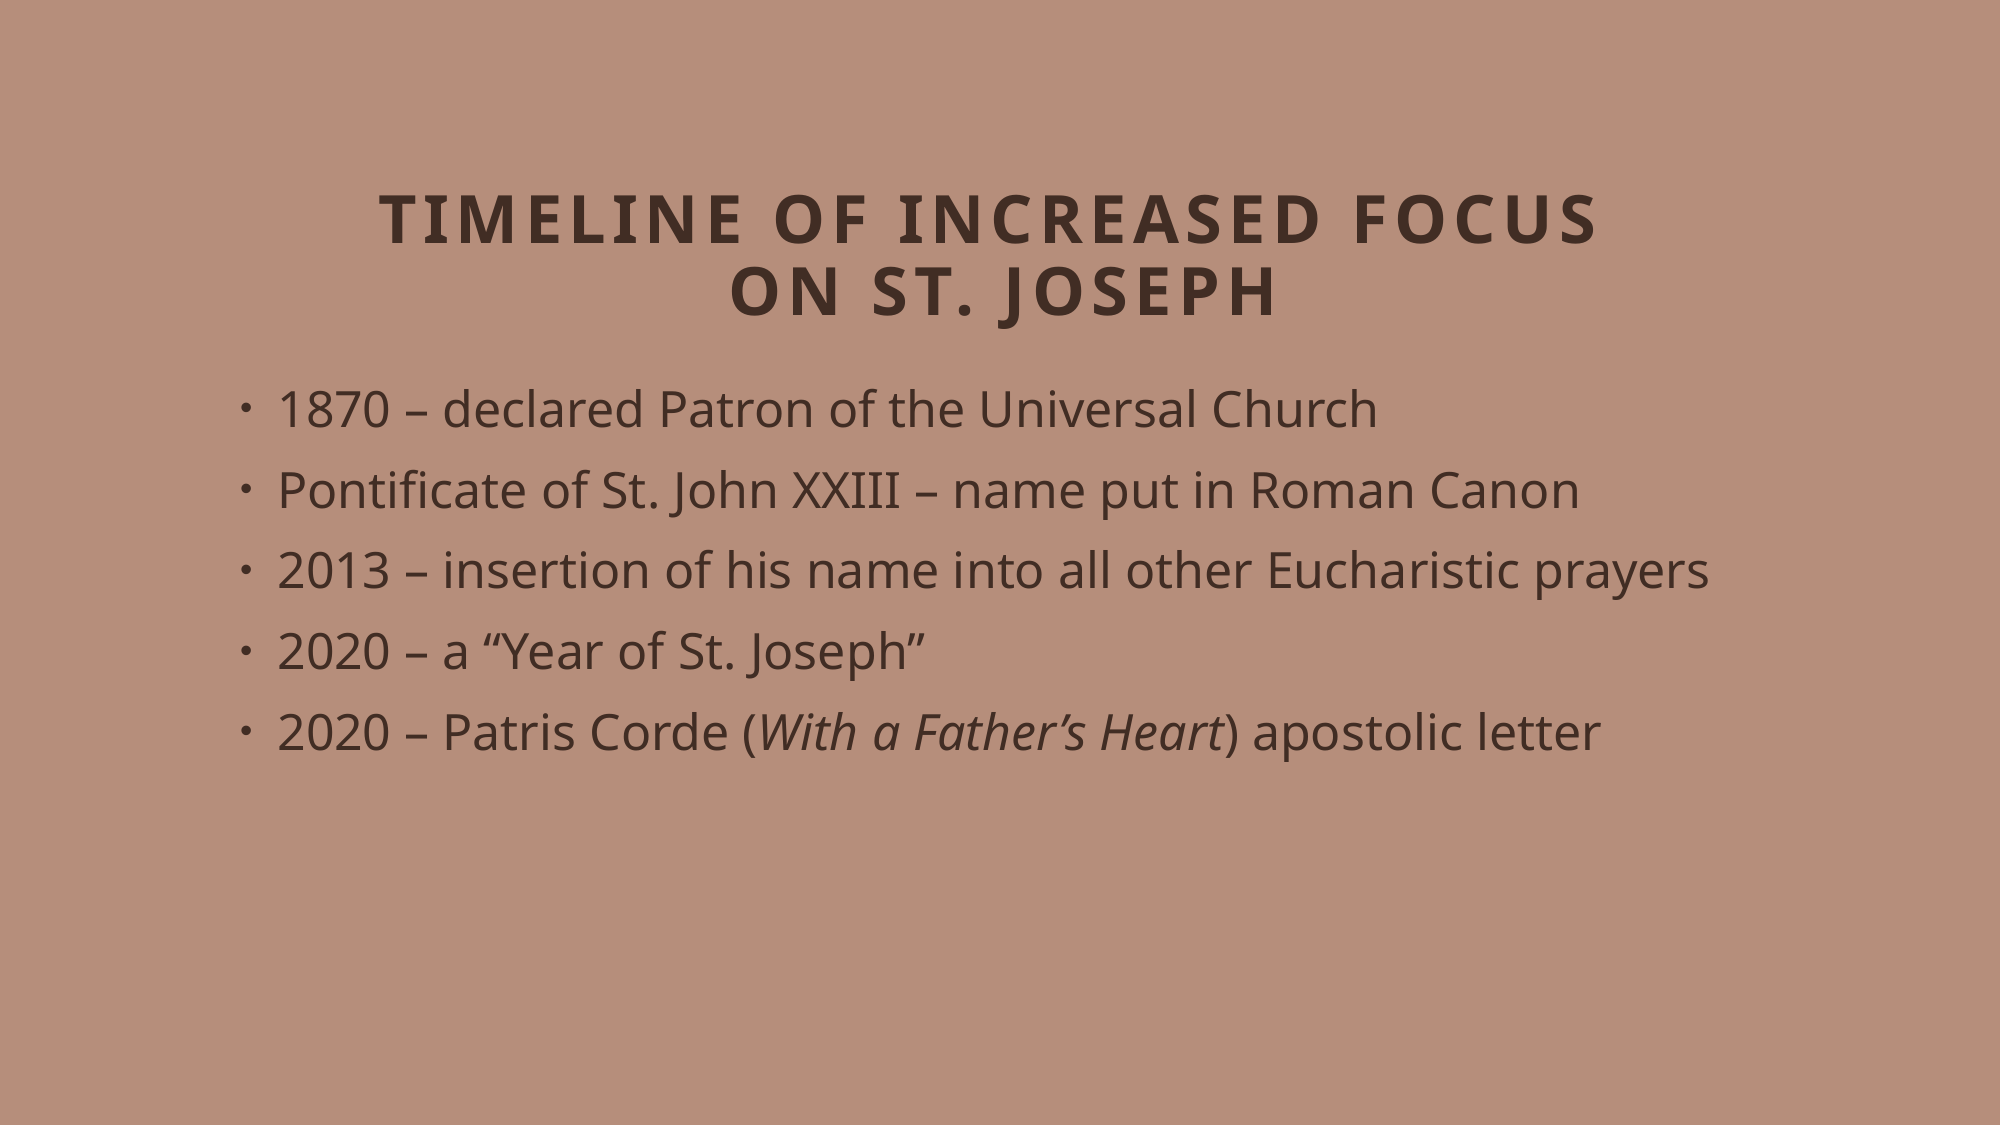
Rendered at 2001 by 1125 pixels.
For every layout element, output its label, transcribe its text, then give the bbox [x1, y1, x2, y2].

title Timeline of increased focus on St. Joseph [225, 112, 1782, 338]
list 1870 – declared Patron of the Universal Church Pontificate of St. John XXIII – name put in Roman Canon 2013 – insertion of his name into all other Eucharistic prayers 2020 – a “Year of St. Joseph” 2020 – Patris Corde (With a Father’s Heart) apostolic letter [225, 369, 1782, 1013]
